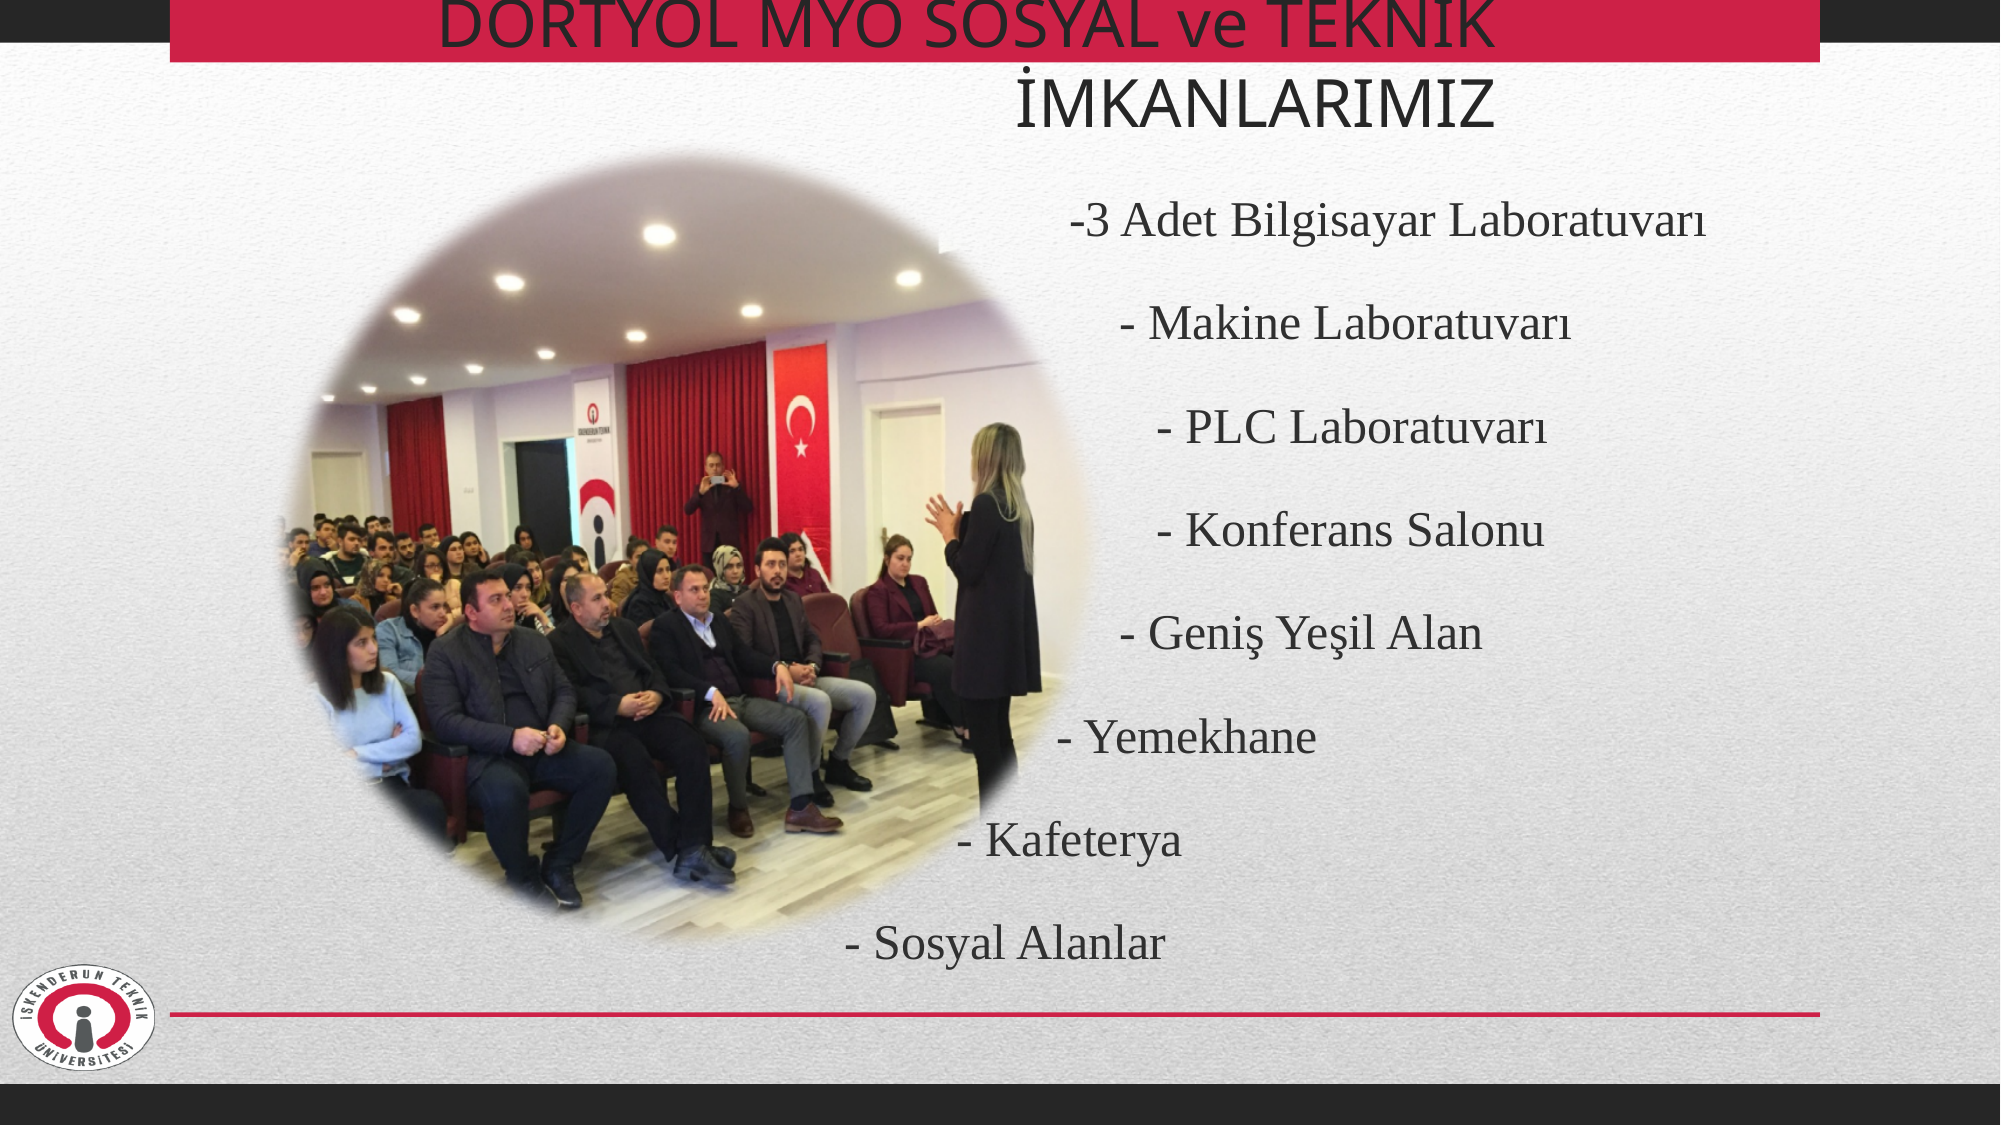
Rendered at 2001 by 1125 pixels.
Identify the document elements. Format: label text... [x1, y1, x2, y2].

text_box -3 Adet Bilgisayar Laboratuvarı - Makine Laboratuvarı - PLC Laboratuvarı - Konferans Salonu - Geniş Yeşil Alan - Yemekhane - Kafeterya - Sosyal Alanlar [1114, 171, 1812, 472]
text_box DÖRTYOL MYO SOSYAL ve TEKNİK İMKANLARIMIZ [172, 5, 1513, 156]
picture [269, 138, 1110, 956]
picture [12, 964, 155, 1071]
